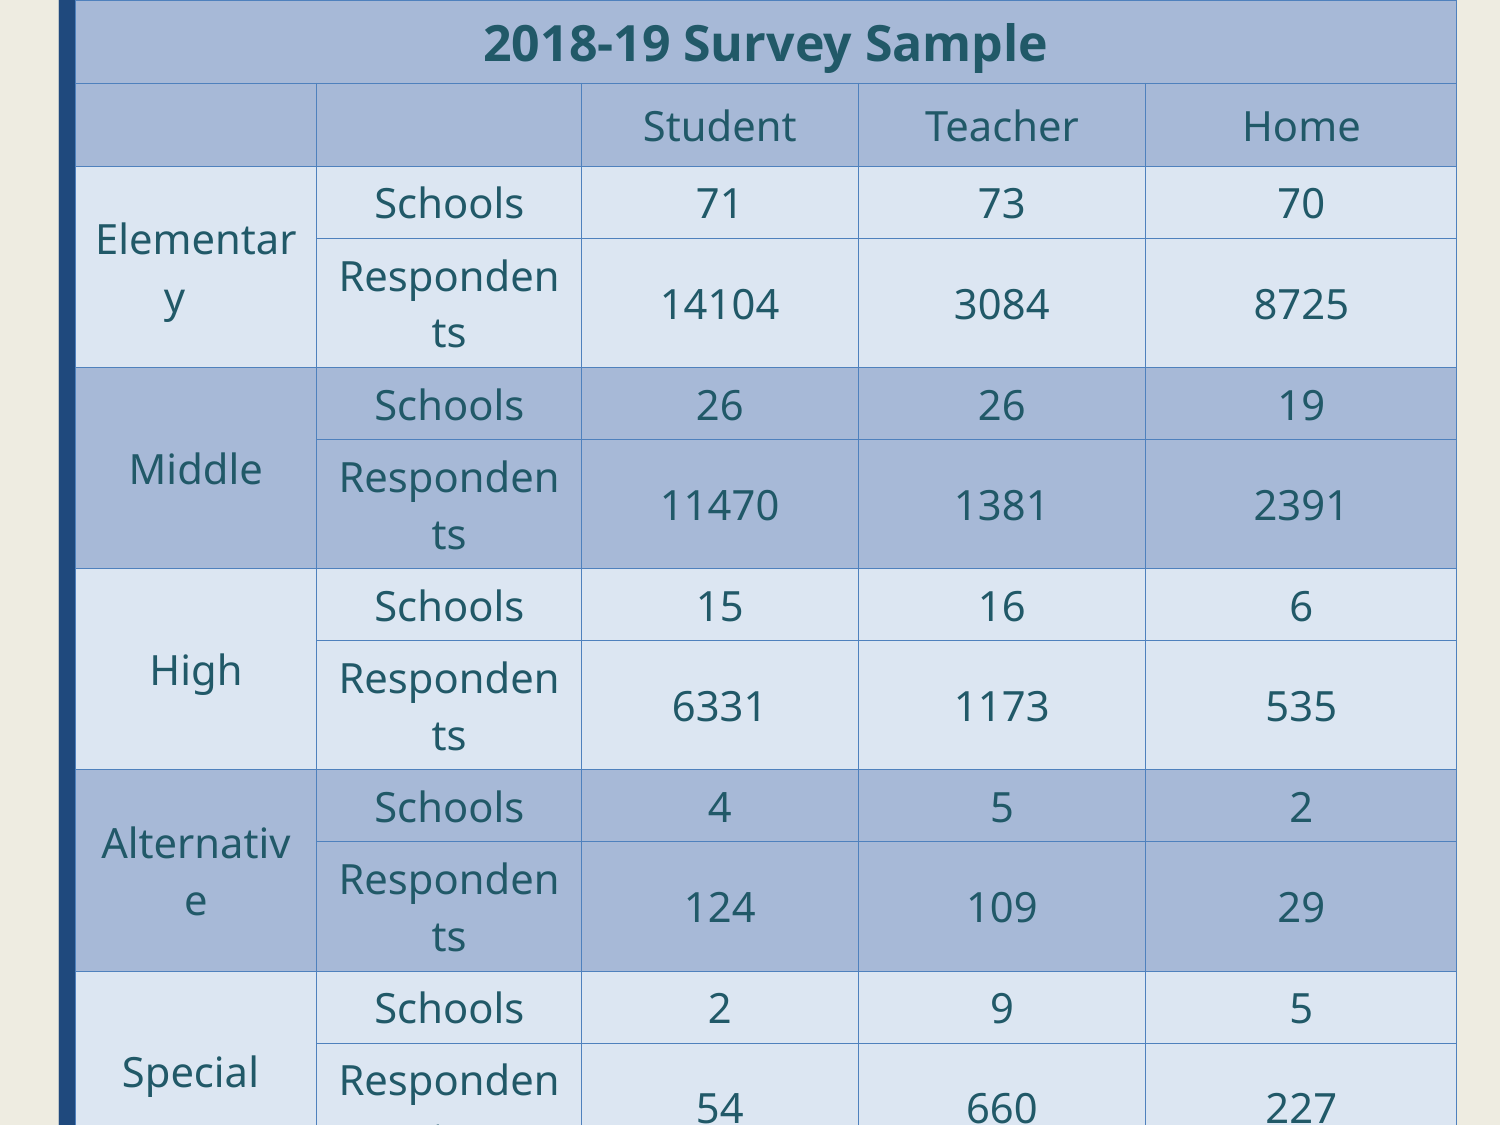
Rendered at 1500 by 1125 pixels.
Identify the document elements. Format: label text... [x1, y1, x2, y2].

table_cell Respondents [317, 641, 581, 769]
table_header 2018-19 Survey Sample [76, 1, 1456, 83]
table_cell 6 [1146, 569, 1456, 640]
table_cell 6331 [582, 641, 858, 769]
table_cell [76, 84, 316, 166]
table_cell 19 [1146, 368, 1456, 439]
table_cell Respondents [317, 1044, 581, 1125]
table_cell Schools [317, 770, 581, 841]
table_cell [317, 84, 581, 166]
table_cell 5 [859, 770, 1145, 841]
table_cell 54 [582, 1044, 858, 1125]
table_cell 11470 [582, 440, 858, 568]
table_cell 535 [1146, 641, 1456, 769]
table_cell Respondents [317, 440, 581, 568]
table_cell 109 [859, 842, 1145, 971]
table_cell 9 [859, 972, 1145, 1043]
table_cell 26 [582, 368, 858, 439]
table_cell Elementary [76, 167, 316, 367]
table_cell 227 [1146, 1044, 1456, 1125]
table_cell Alternative [76, 770, 316, 971]
table_cell Respondents [317, 239, 581, 367]
table_cell 3084 [859, 239, 1145, 367]
table_cell 2 [1146, 770, 1456, 841]
table_cell 5 [1146, 972, 1456, 1043]
table_cell 1381 [859, 440, 1145, 568]
table_cell Teacher [859, 84, 1145, 166]
table_cell Home [1146, 84, 1456, 166]
table_cell Schools [317, 569, 581, 640]
table_cell 71 [582, 167, 858, 238]
table_cell 26 [859, 368, 1145, 439]
table_cell 660 [859, 1044, 1145, 1125]
table_cell 73 [859, 167, 1145, 238]
table_cell Schools [317, 972, 581, 1043]
table_cell 2391 [1146, 440, 1456, 568]
table_cell 16 [859, 569, 1145, 640]
table_cell 15 [582, 569, 858, 640]
table_cell 124 [582, 842, 858, 971]
table_cell 8725 [1146, 239, 1456, 367]
table_cell High [76, 569, 316, 769]
table_cell Schools [317, 167, 581, 238]
table_cell Student [582, 84, 858, 166]
table_cell Respondents [317, 842, 581, 971]
table_cell 29 [1146, 842, 1456, 971]
table_cell Middle [76, 368, 316, 568]
table_cell 14104 [582, 239, 858, 367]
table_cell Special [76, 972, 316, 1125]
table_cell 70 [1146, 167, 1456, 238]
table_cell 1173 [859, 641, 1145, 769]
table_cell 4 [582, 770, 858, 841]
table_cell Schools [317, 368, 581, 439]
table_cell 2 [582, 972, 858, 1043]
